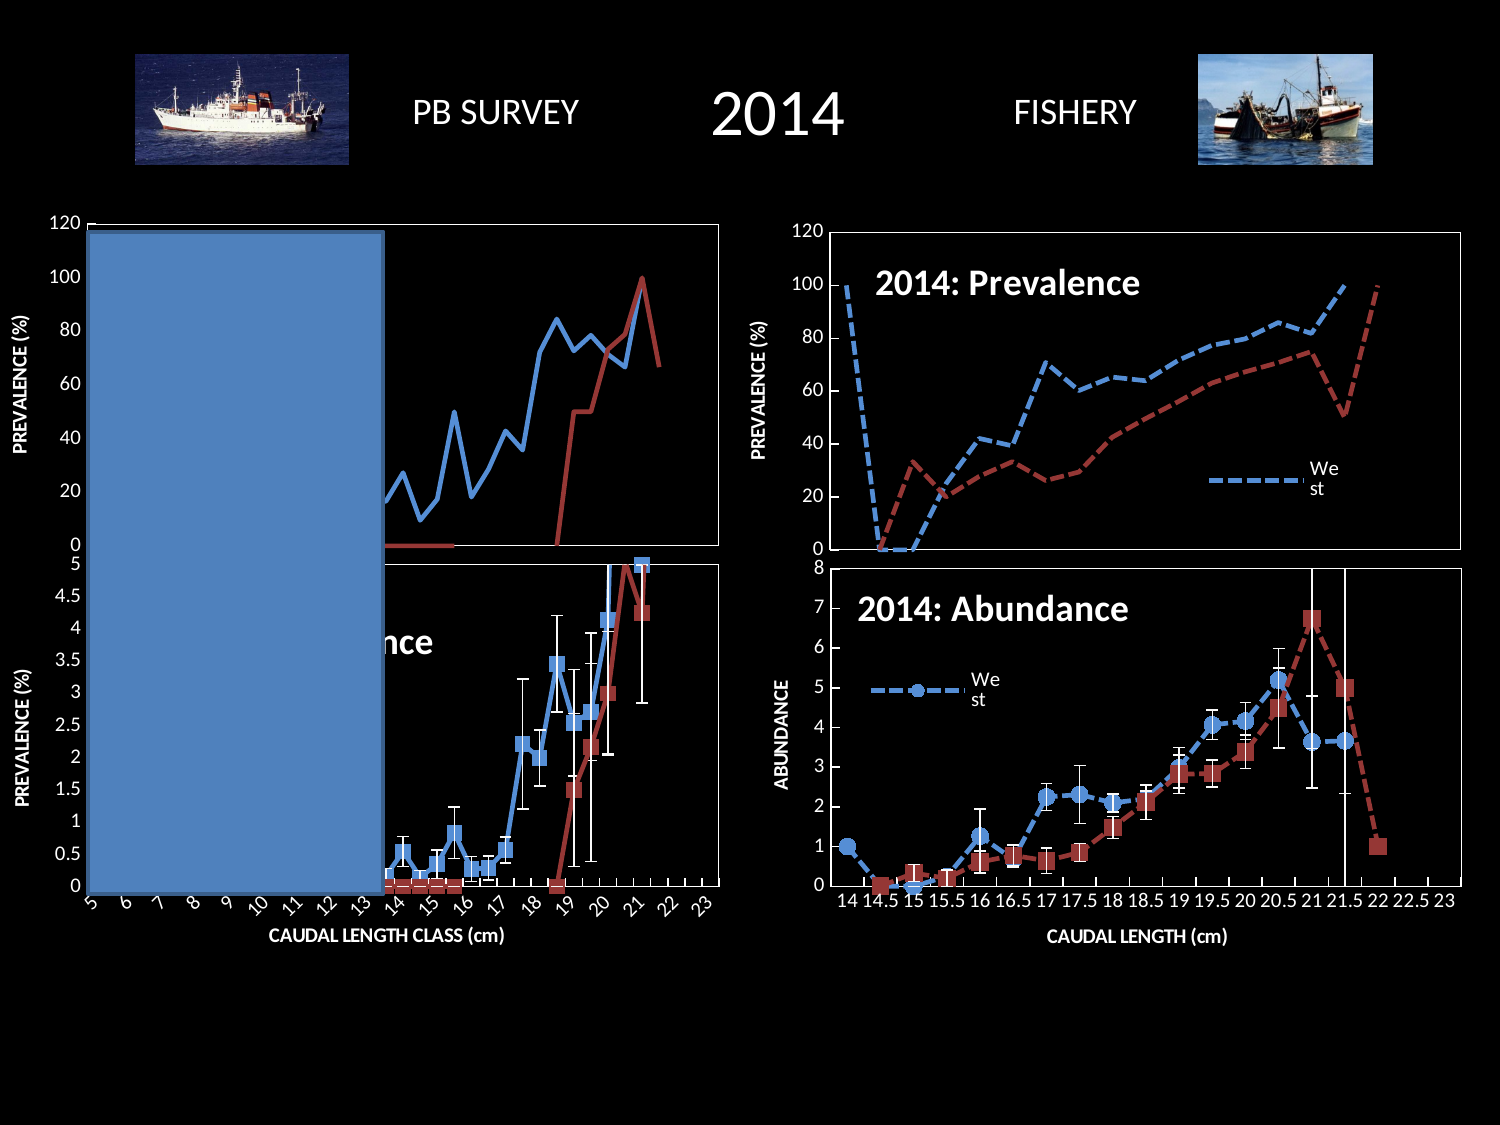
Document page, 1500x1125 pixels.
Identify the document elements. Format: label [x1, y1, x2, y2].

chart [734, 210, 1495, 973]
text_box [135, 54, 1373, 165]
text_box [4, 202, 748, 954]
